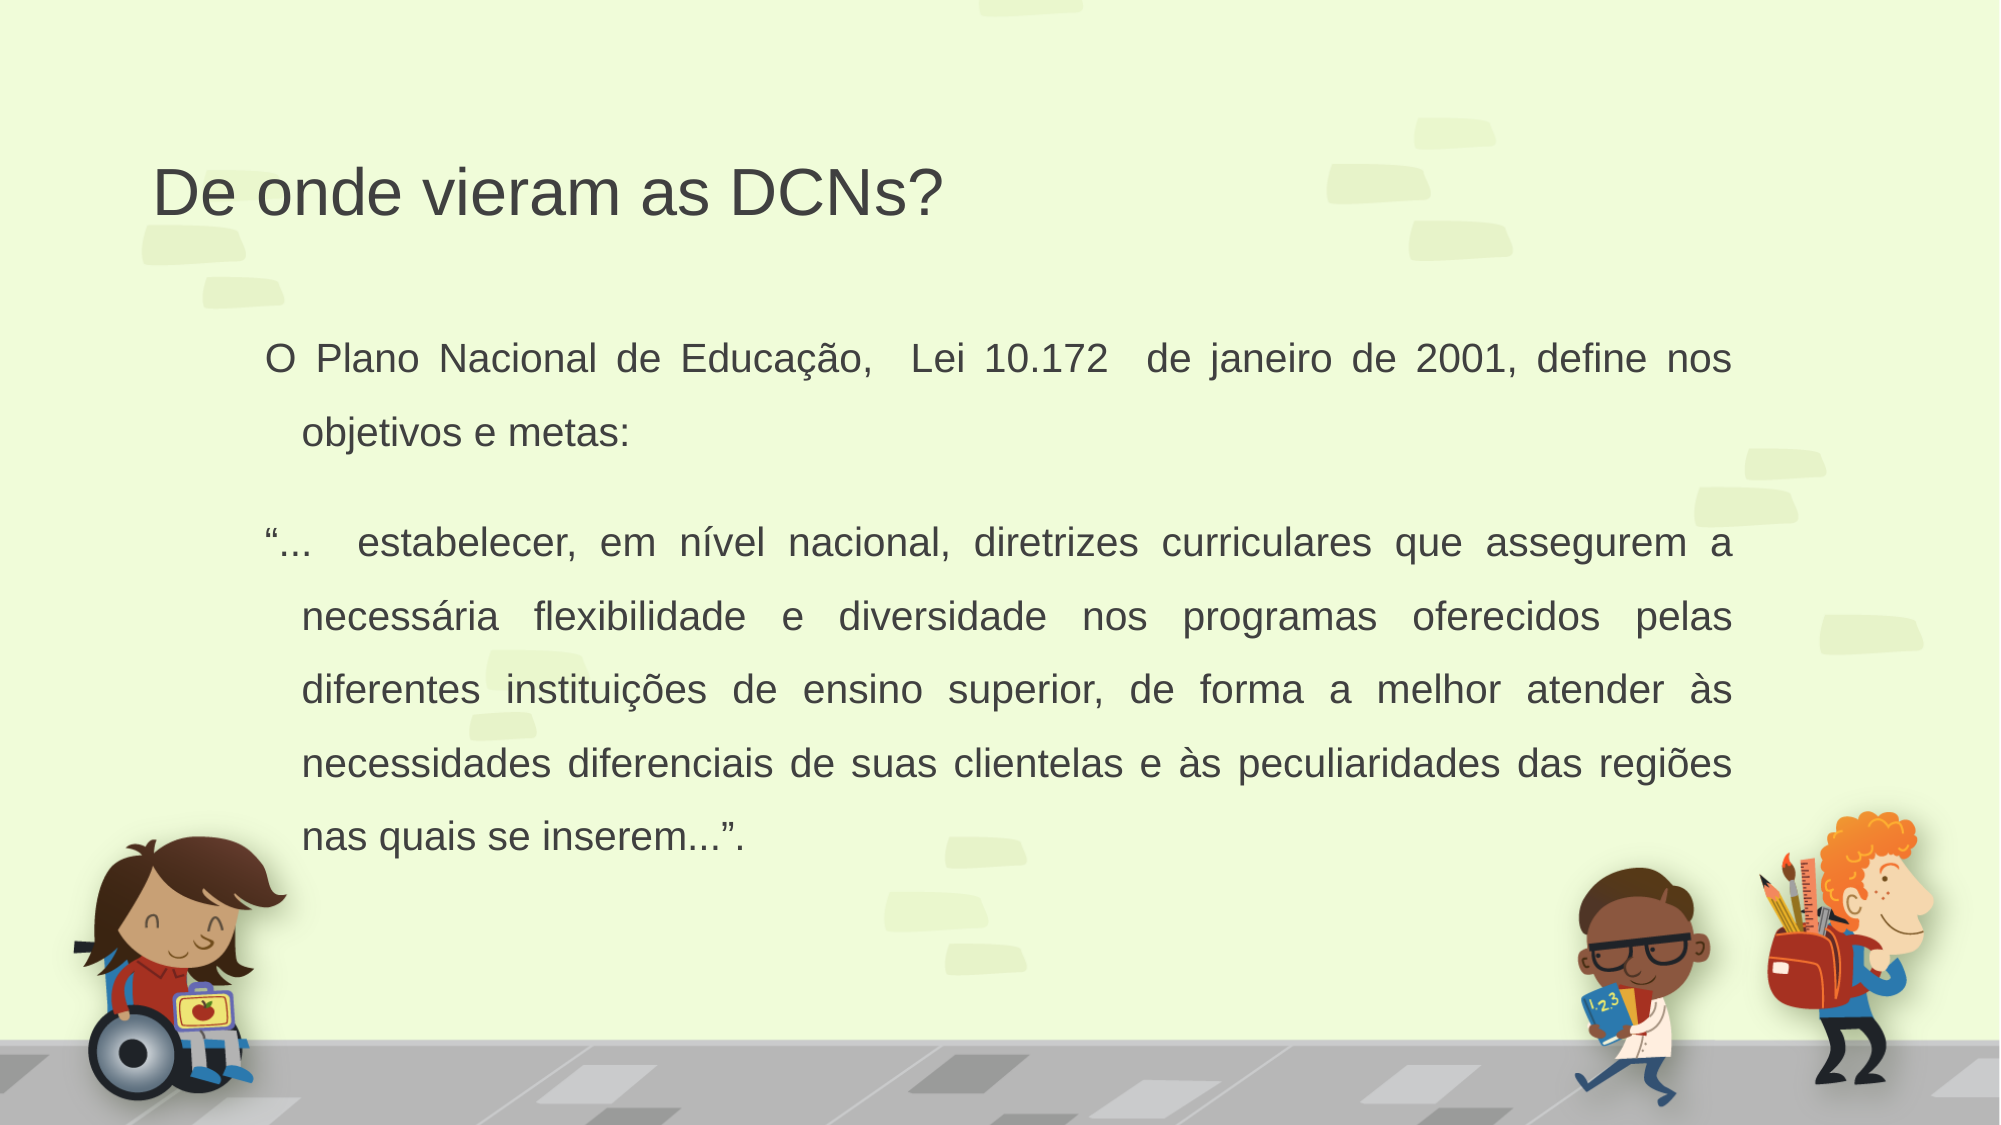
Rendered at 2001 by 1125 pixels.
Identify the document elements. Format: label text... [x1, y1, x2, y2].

picture [0, 0, 2000, 1125]
list O Plano Nacional de Educação, Lei 10.172 de janeiro de 2001, define nos objetivos e metas: “... estabelecer, em nível nacional, diretrizes curriculares que assegurem a necessária flexibilidade e diversidade nos programas oferecidos pelas diferentes instituições de ensino superior, de forma a melhor atender às necessidades diferenciais de suas clientelas e às peculiaridades das regiões nas quais se inserem...”. [249, 299, 1750, 870]
title De onde vieram as DCNs? [137, 59, 1750, 238]
